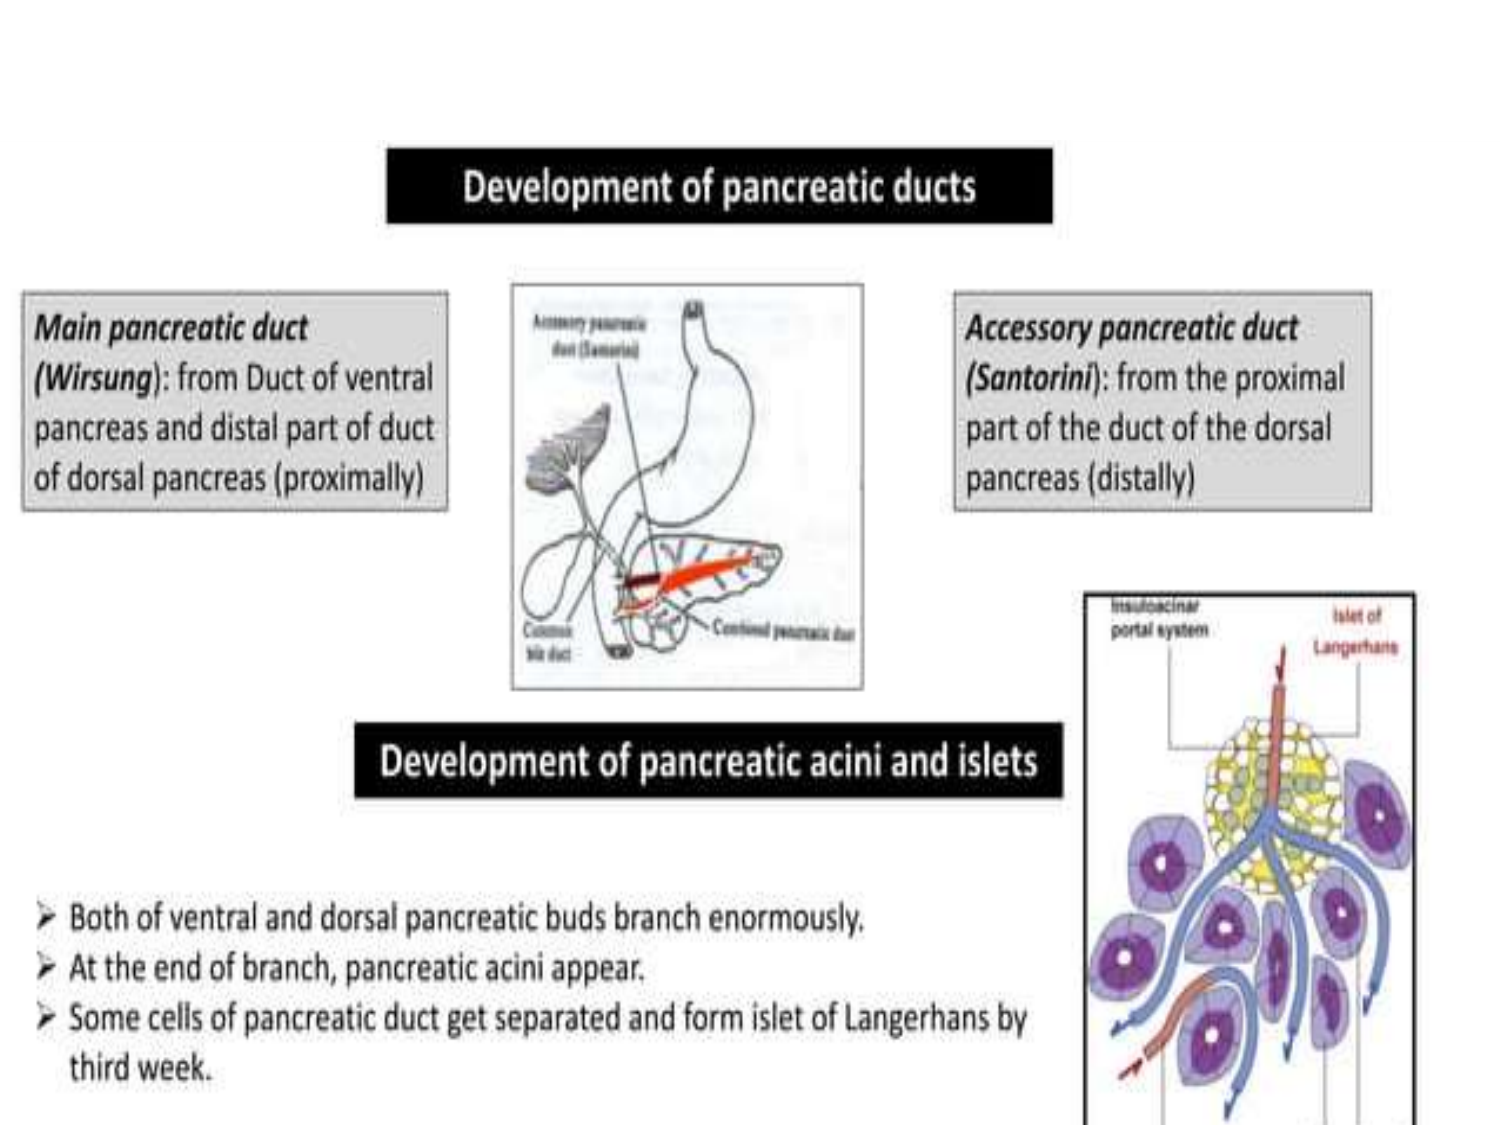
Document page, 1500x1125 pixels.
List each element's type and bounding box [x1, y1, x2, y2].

picture [0, 139, 1500, 1125]
